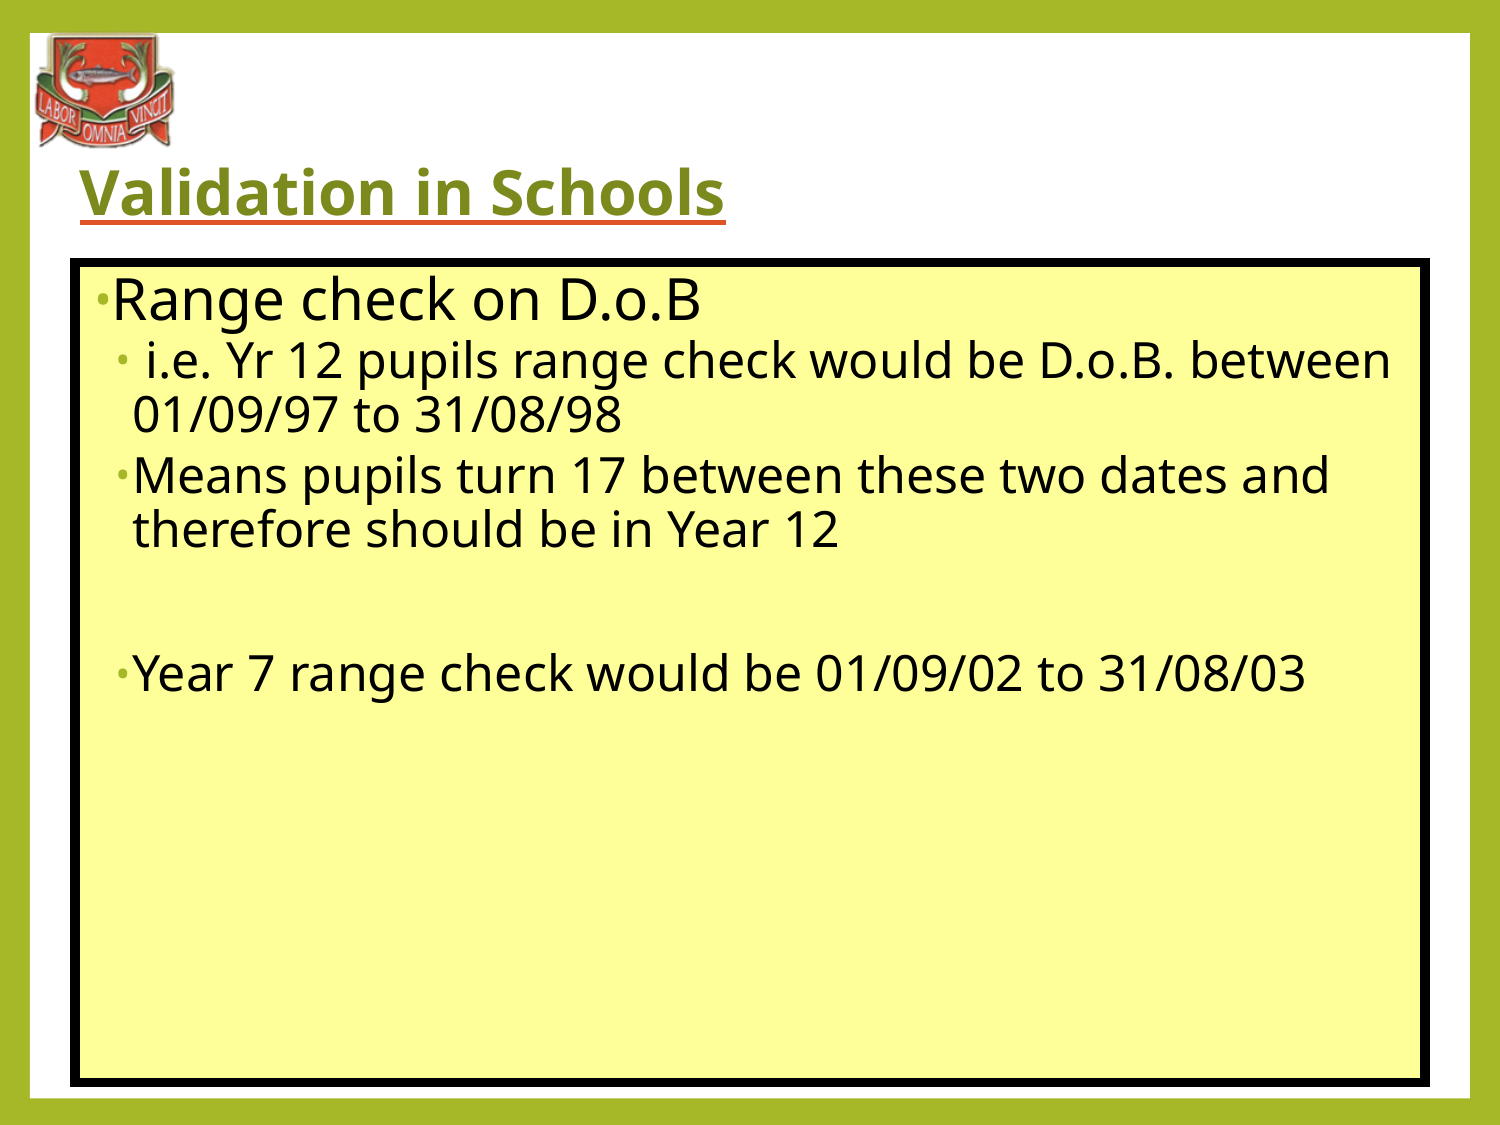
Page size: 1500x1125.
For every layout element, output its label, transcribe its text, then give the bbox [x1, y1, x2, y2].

picture [29, 19, 180, 166]
list Range check on D.o.B i.e. Yr 12 pupils range check would be D.o.B. between 01/09/97 to 31/08/98 Means pupils turn 17 between these two dates and therefore should be in Year 12 Year 7 range check would be 01/09/02 to 31/08/03 [75, 262, 1425, 1083]
title Validation in Schools [64, 101, 1415, 290]
